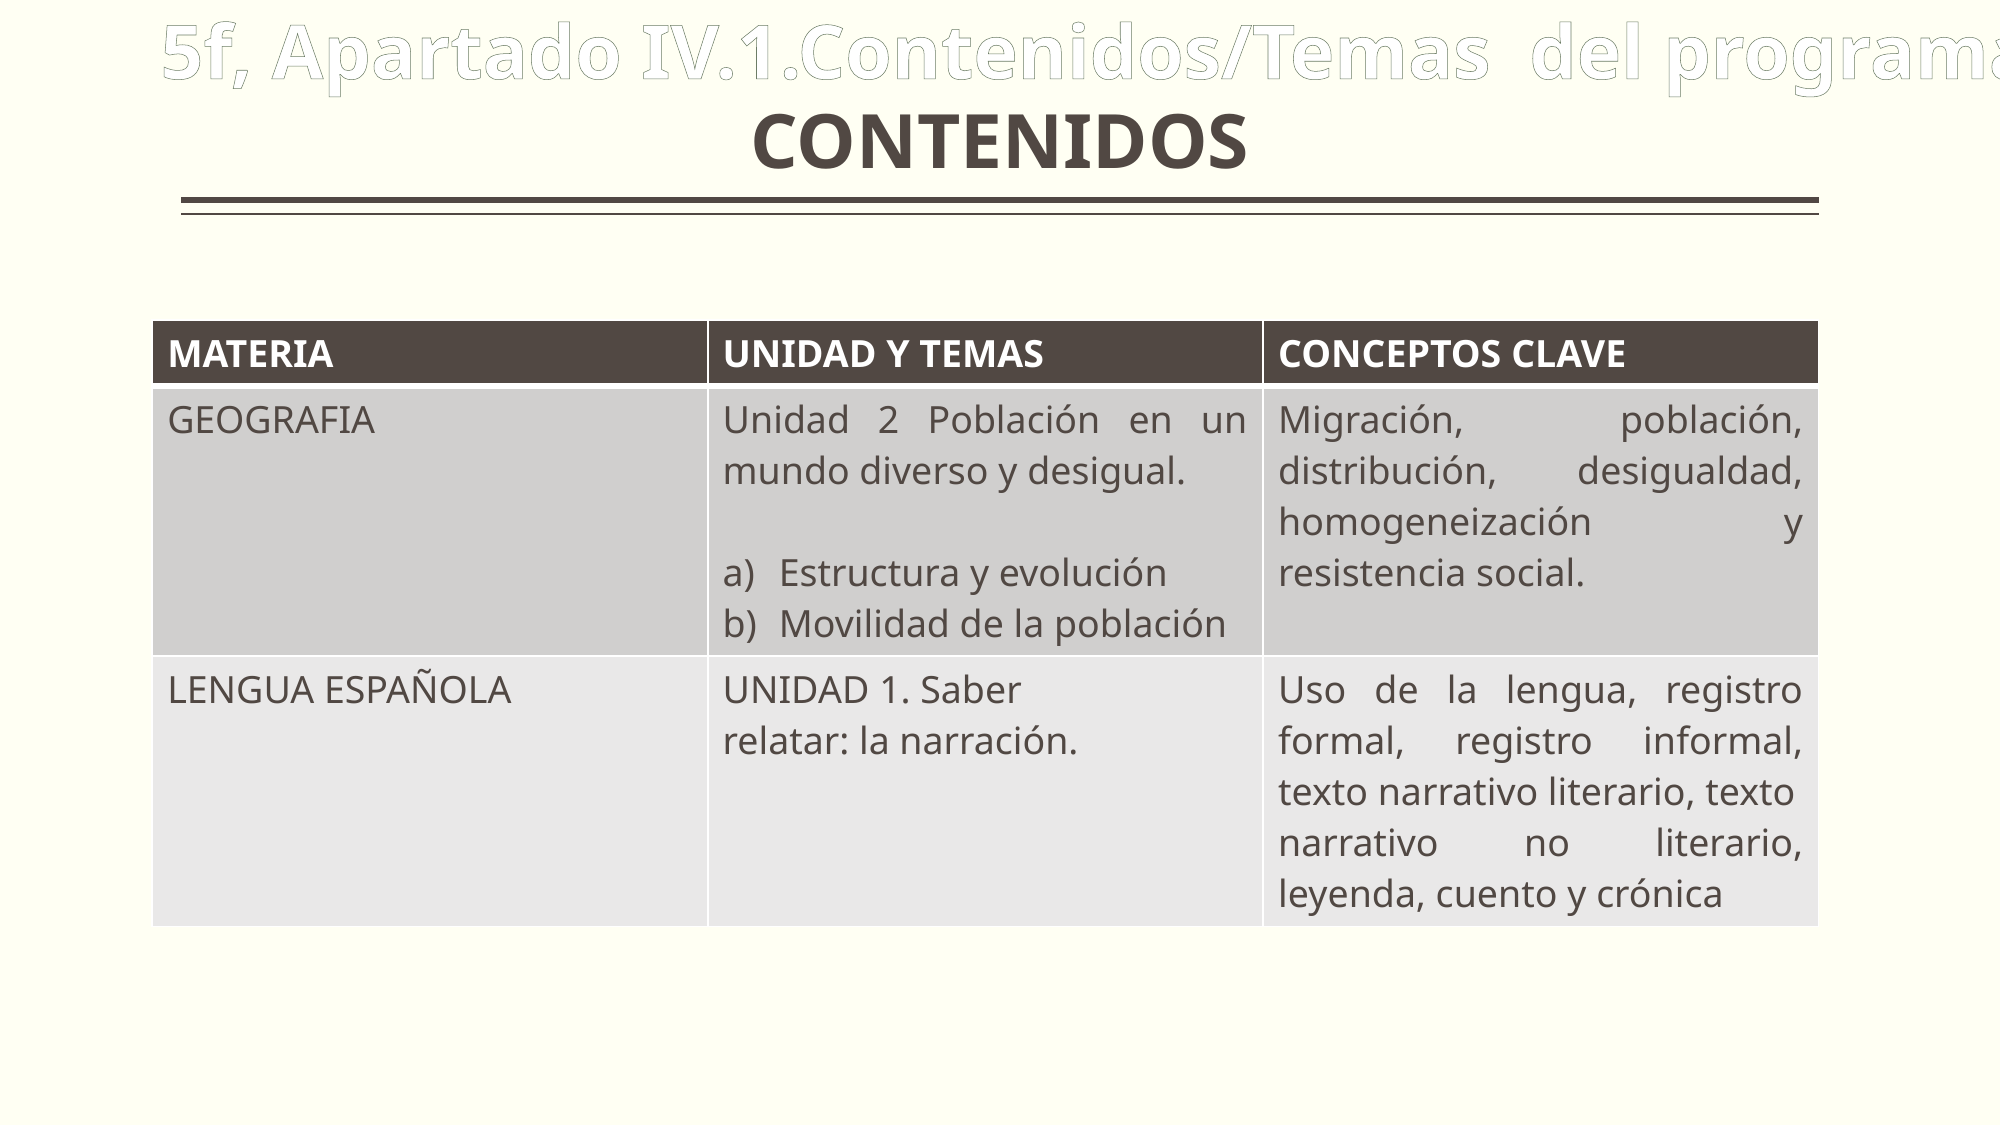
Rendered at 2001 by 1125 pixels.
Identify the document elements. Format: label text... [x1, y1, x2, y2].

table_cell Unidad 2 Población en un mundo diverso y desigual. Estructura y evolución Movilidad de la población [709, 389, 1262, 655]
table_cell GEOGRAFIA [153, 389, 707, 655]
table_header MATERIA [153, 321, 707, 383]
table_cell Migración, población, distribución, desigualdad, homogeneización y resistencia social. [1264, 389, 1818, 655]
table_cell UNIDAD 1. Saber relatar: la narración. [709, 657, 1262, 926]
table_cell Uso de la lengua, registro formal, registro informal, texto narrativo literario, texto narrativo no literario, leyenda, cuento y crónica [1264, 657, 1818, 926]
text_box 5f, Apartado IV.1.Contenidos/Temas del programa [145, 0, 2000, 102]
table_cell LENGUA ESPAÑOLA [153, 657, 707, 926]
table_header UNIDAD Y TEMAS [709, 321, 1262, 383]
table_header CONCEPTOS CLAVE [1264, 321, 1818, 383]
title CONTENIDOS [181, 102, 1819, 193]
